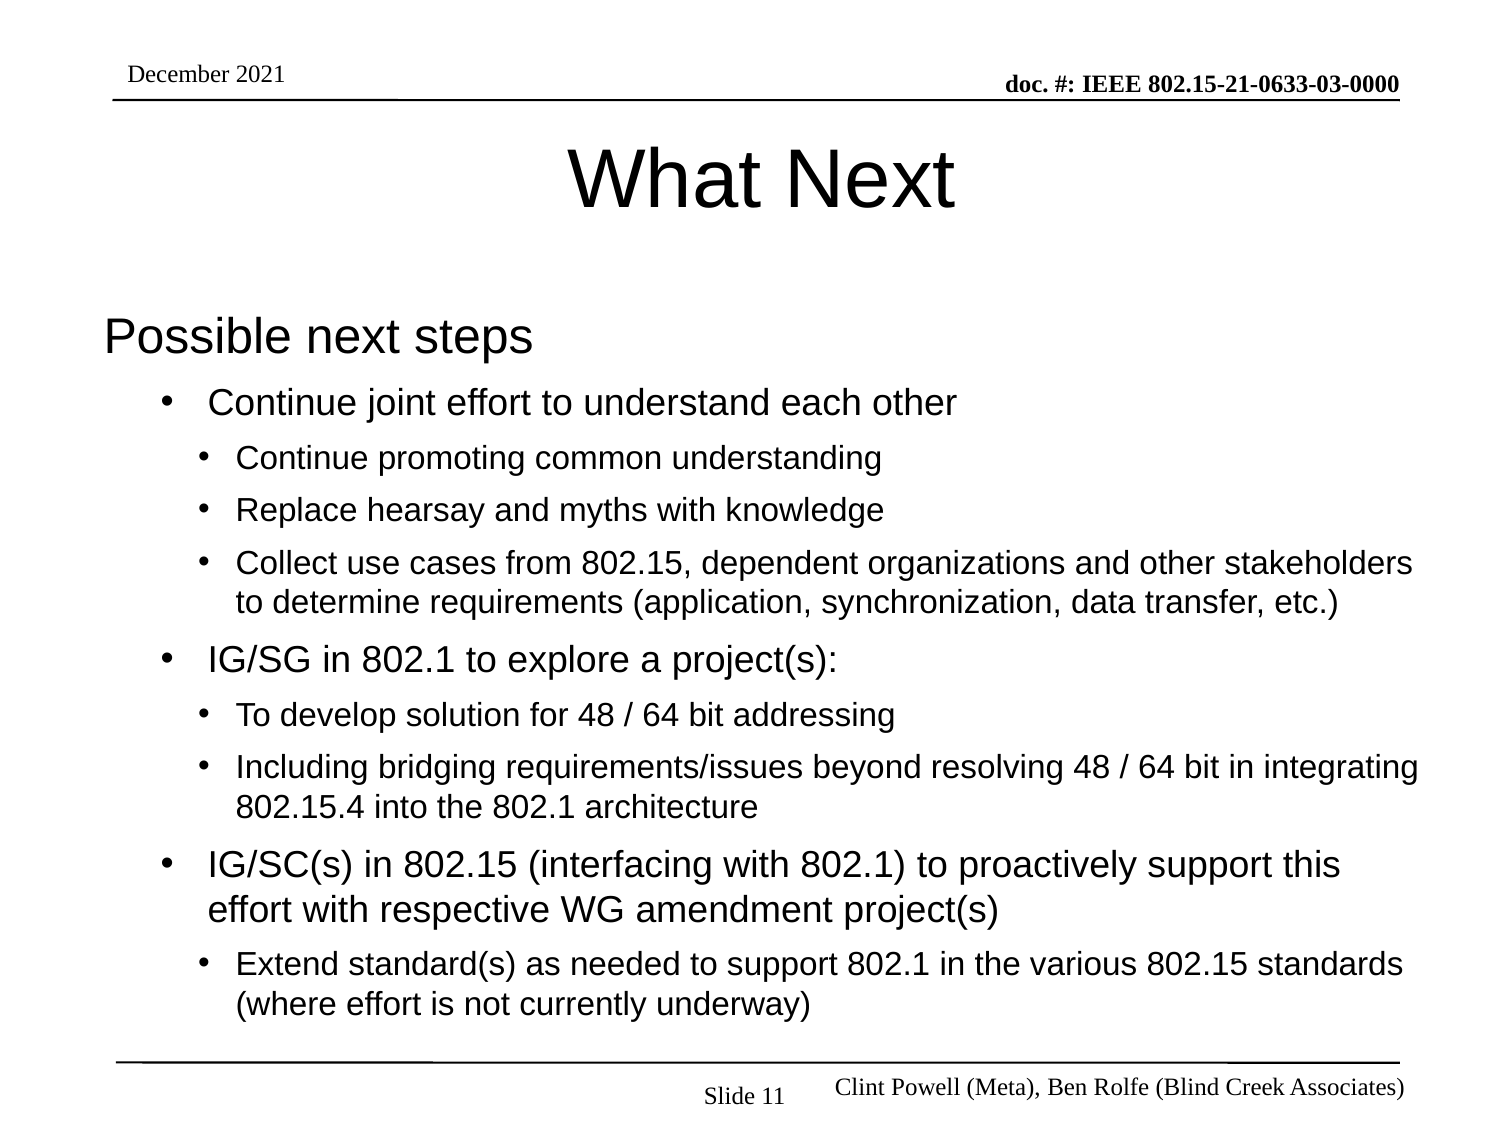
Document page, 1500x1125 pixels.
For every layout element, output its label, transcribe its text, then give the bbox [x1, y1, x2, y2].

title What Next [125, 112, 1399, 237]
list Possible next steps Continue joint effort to understand each other Continue promoting common understanding Replace hearsay and myths with knowledge Collect use cases from 802.15, dependent organizations and other stakeholders to determine requirements (application, synchronization, data transfer, etc.) IG/SG in 802.1 to explore a project(s): To develop solution for 48 / 64 bit addressing Including bridging requirements/issues beyond resolving 48 / 64 bit in integrating 802.15.4 into the 802.1 architecture IG/SC(s) in 802.15 (interfacing with 802.1) to proactively support this effort with respective WG amendment project(s) Extend standard(s) as needed to support 802.1 in the various 802.15 standards (where effort is not currently underway) [88, 296, 1447, 1047]
slide_number Slide 11 [690, 1075, 799, 1115]
